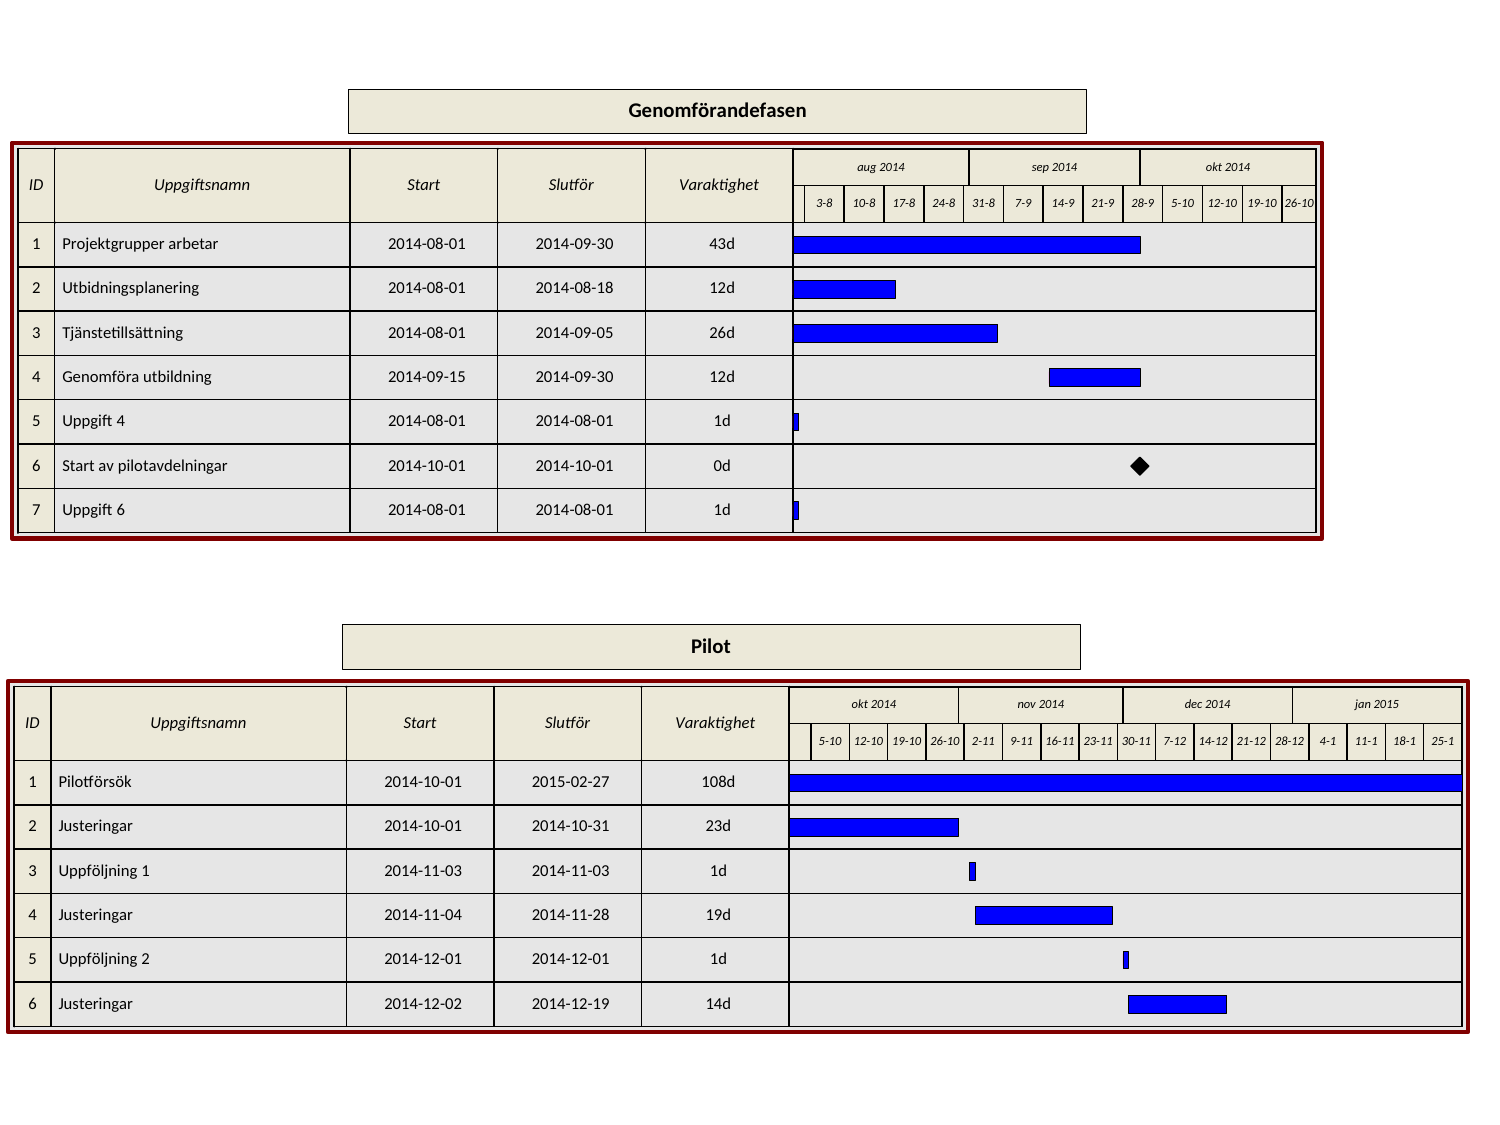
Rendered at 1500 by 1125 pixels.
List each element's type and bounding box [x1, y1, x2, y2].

picture [0, 86, 1499, 1040]
